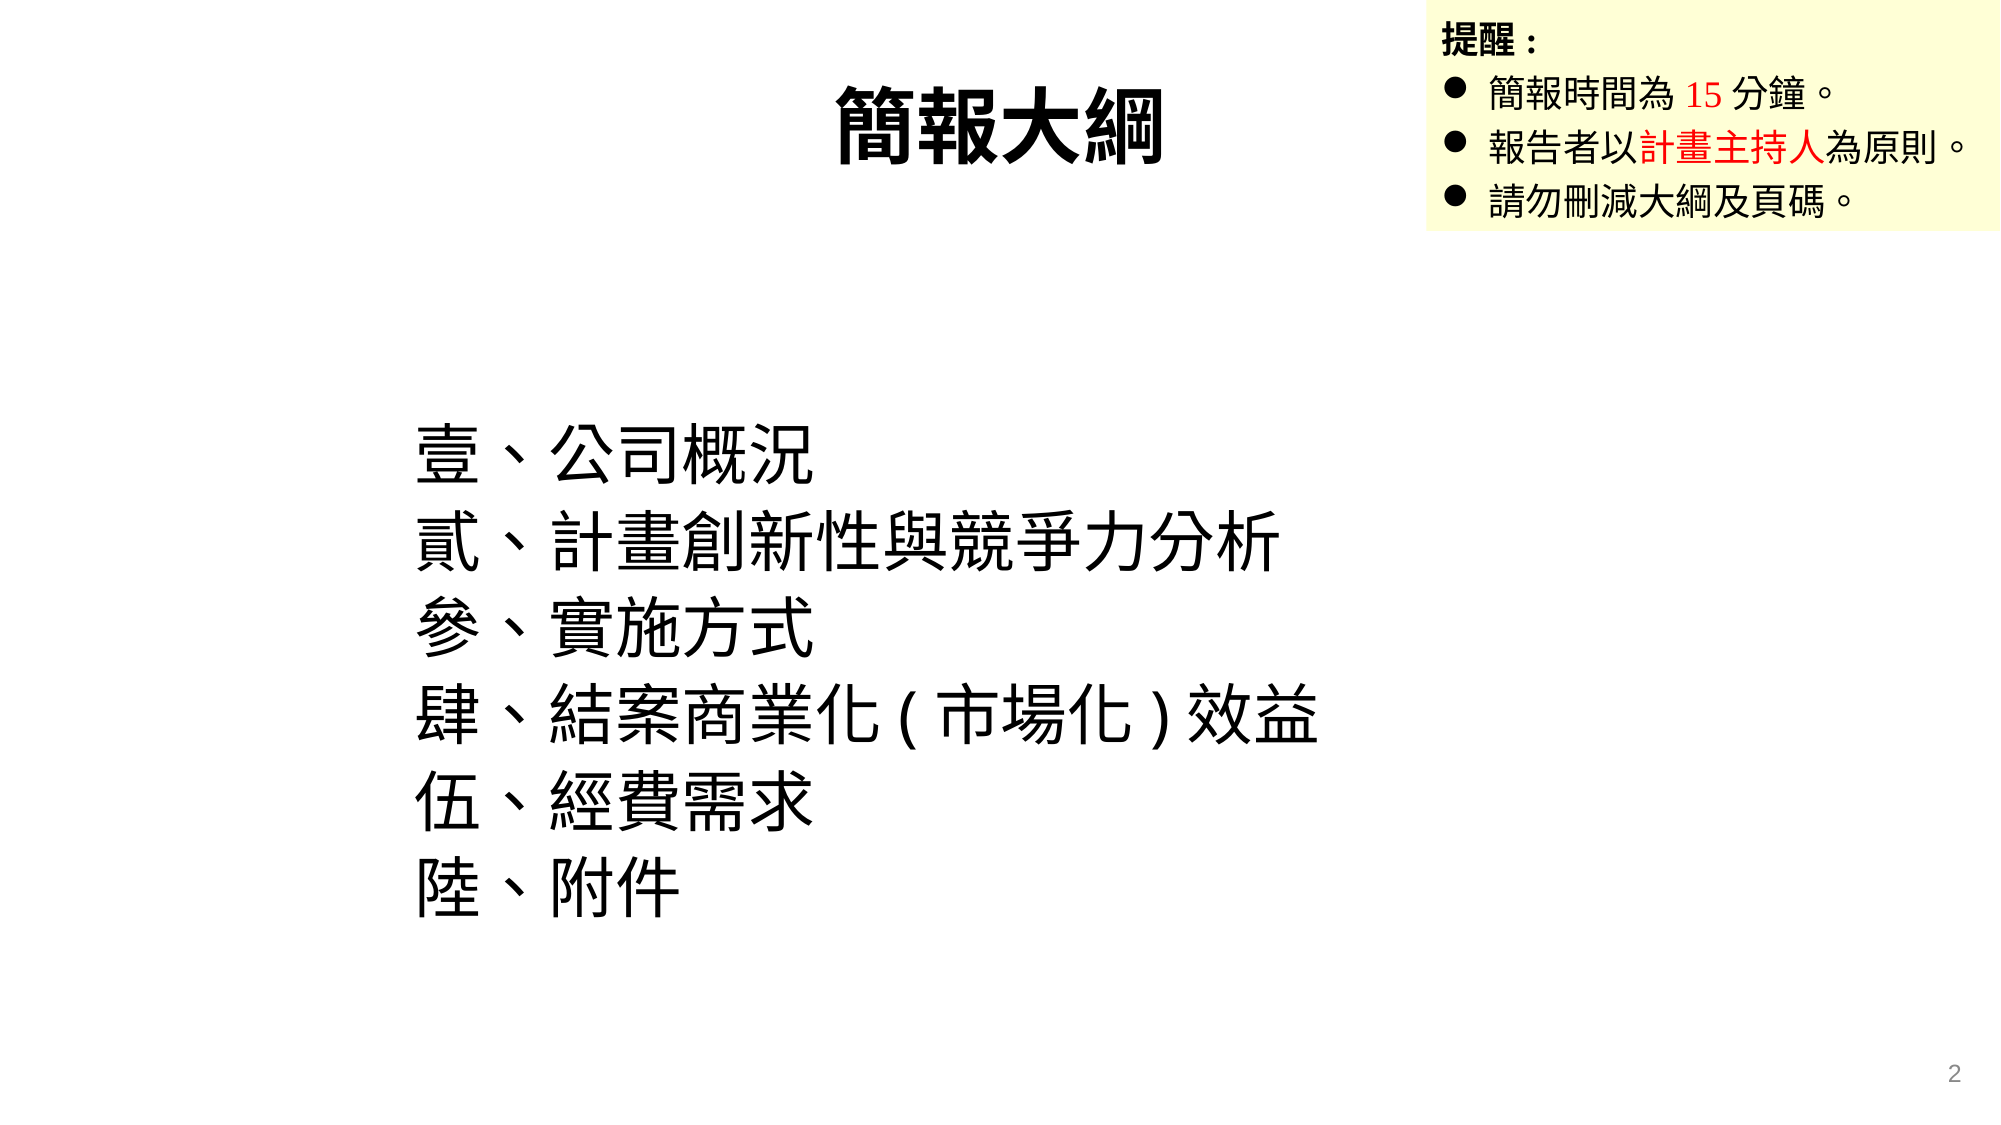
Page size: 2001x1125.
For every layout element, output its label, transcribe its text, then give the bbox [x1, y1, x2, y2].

slide_number 2 [1510, 1042, 1977, 1103]
text_box 壹、公司概況 貳、計畫創新性與競爭力分析 參、實施方式 肆、結案商業化(市場化)效益 伍、經費需求 陸、附件 [324, 414, 1675, 965]
text_box 提醒: 簡報時間為15分鐘。 報告者以計畫主持人為原則。 請勿刪減大綱及頁碼。 [1426, 0, 2000, 231]
title 簡報大綱 [99, 45, 1426, 204]
